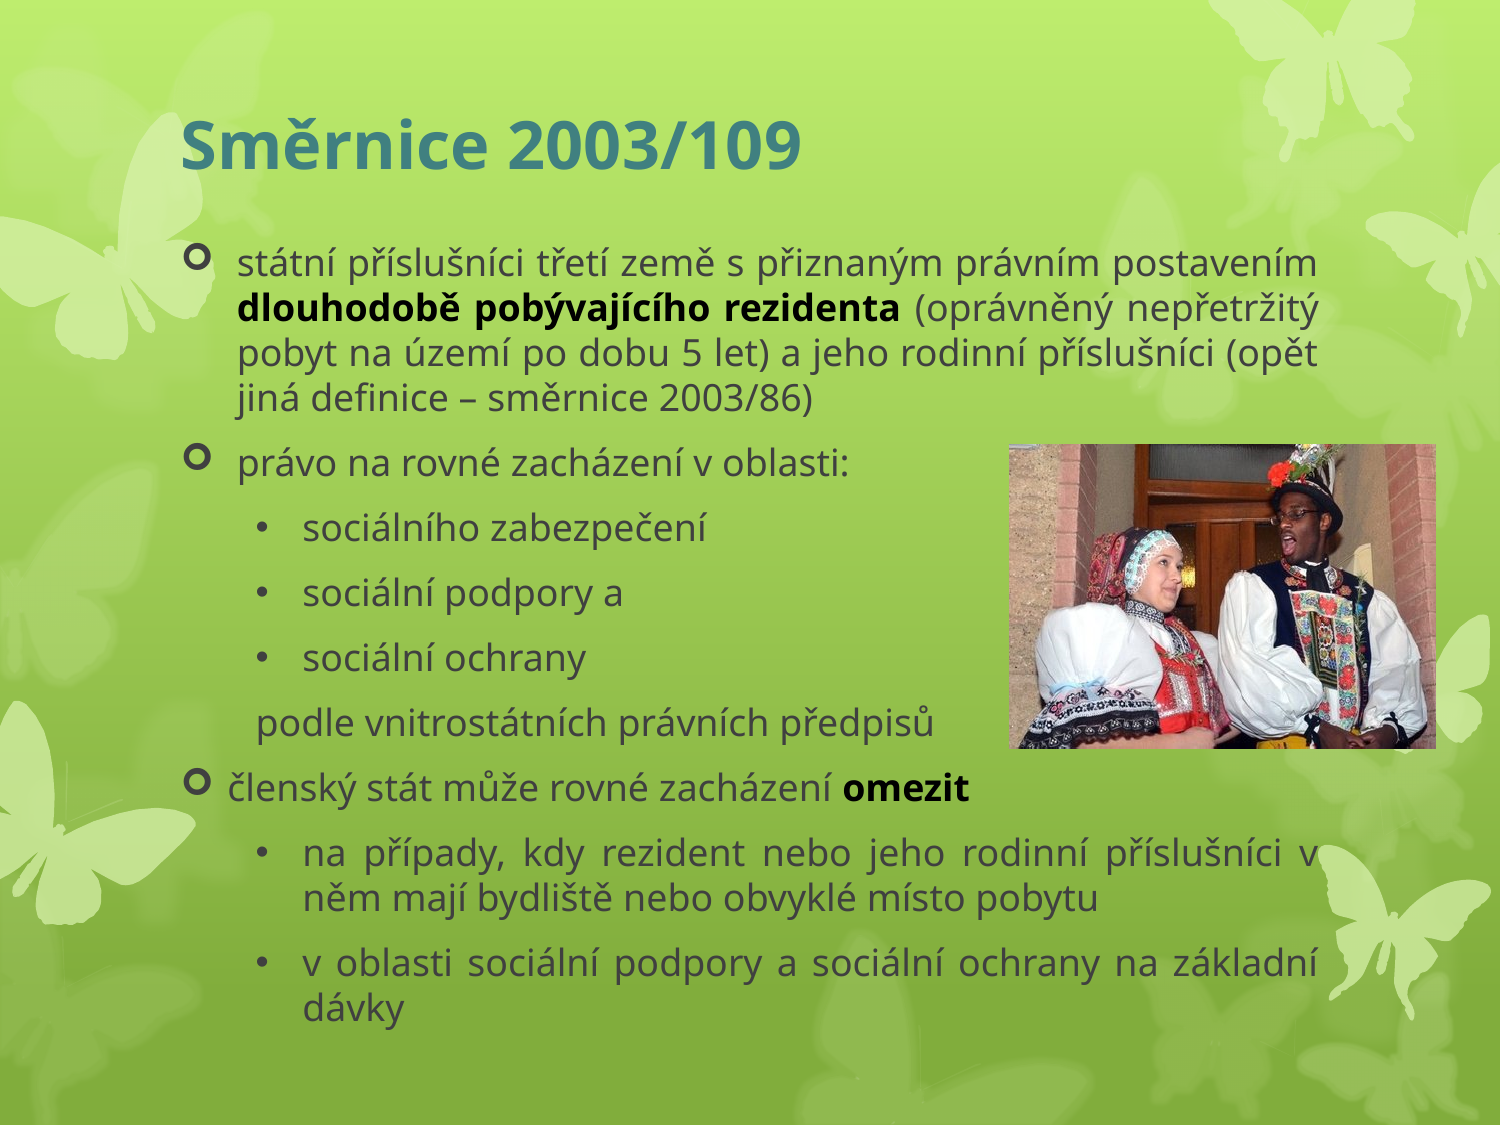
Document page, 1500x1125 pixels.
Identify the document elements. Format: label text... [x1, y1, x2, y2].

picture [1009, 443, 1436, 750]
list státní příslušníci třetí země s přiznaným právním postavením dlouhodobě pobývajícího rezidenta (oprávněný nepřetržitý pobyt na území po dobu 5 let) a jeho rodinní příslušníci (opět jiná definice – směrnice 2003/86) právo na rovné zacházení v oblasti: sociálního zabezpečení sociální podpory a sociální ochrany podle vnitrostátních právních předpisů členský stát může rovné zacházení omezit na případy, kdy rezident nebo jeho rodinní příslušníci v něm mají bydliště nebo obvyklé místo pobytu v oblasti sociální podpory a sociální ochrany na základní dávky [165, 231, 1335, 1094]
title Směrnice 2003/109 [165, 66, 1335, 220]
